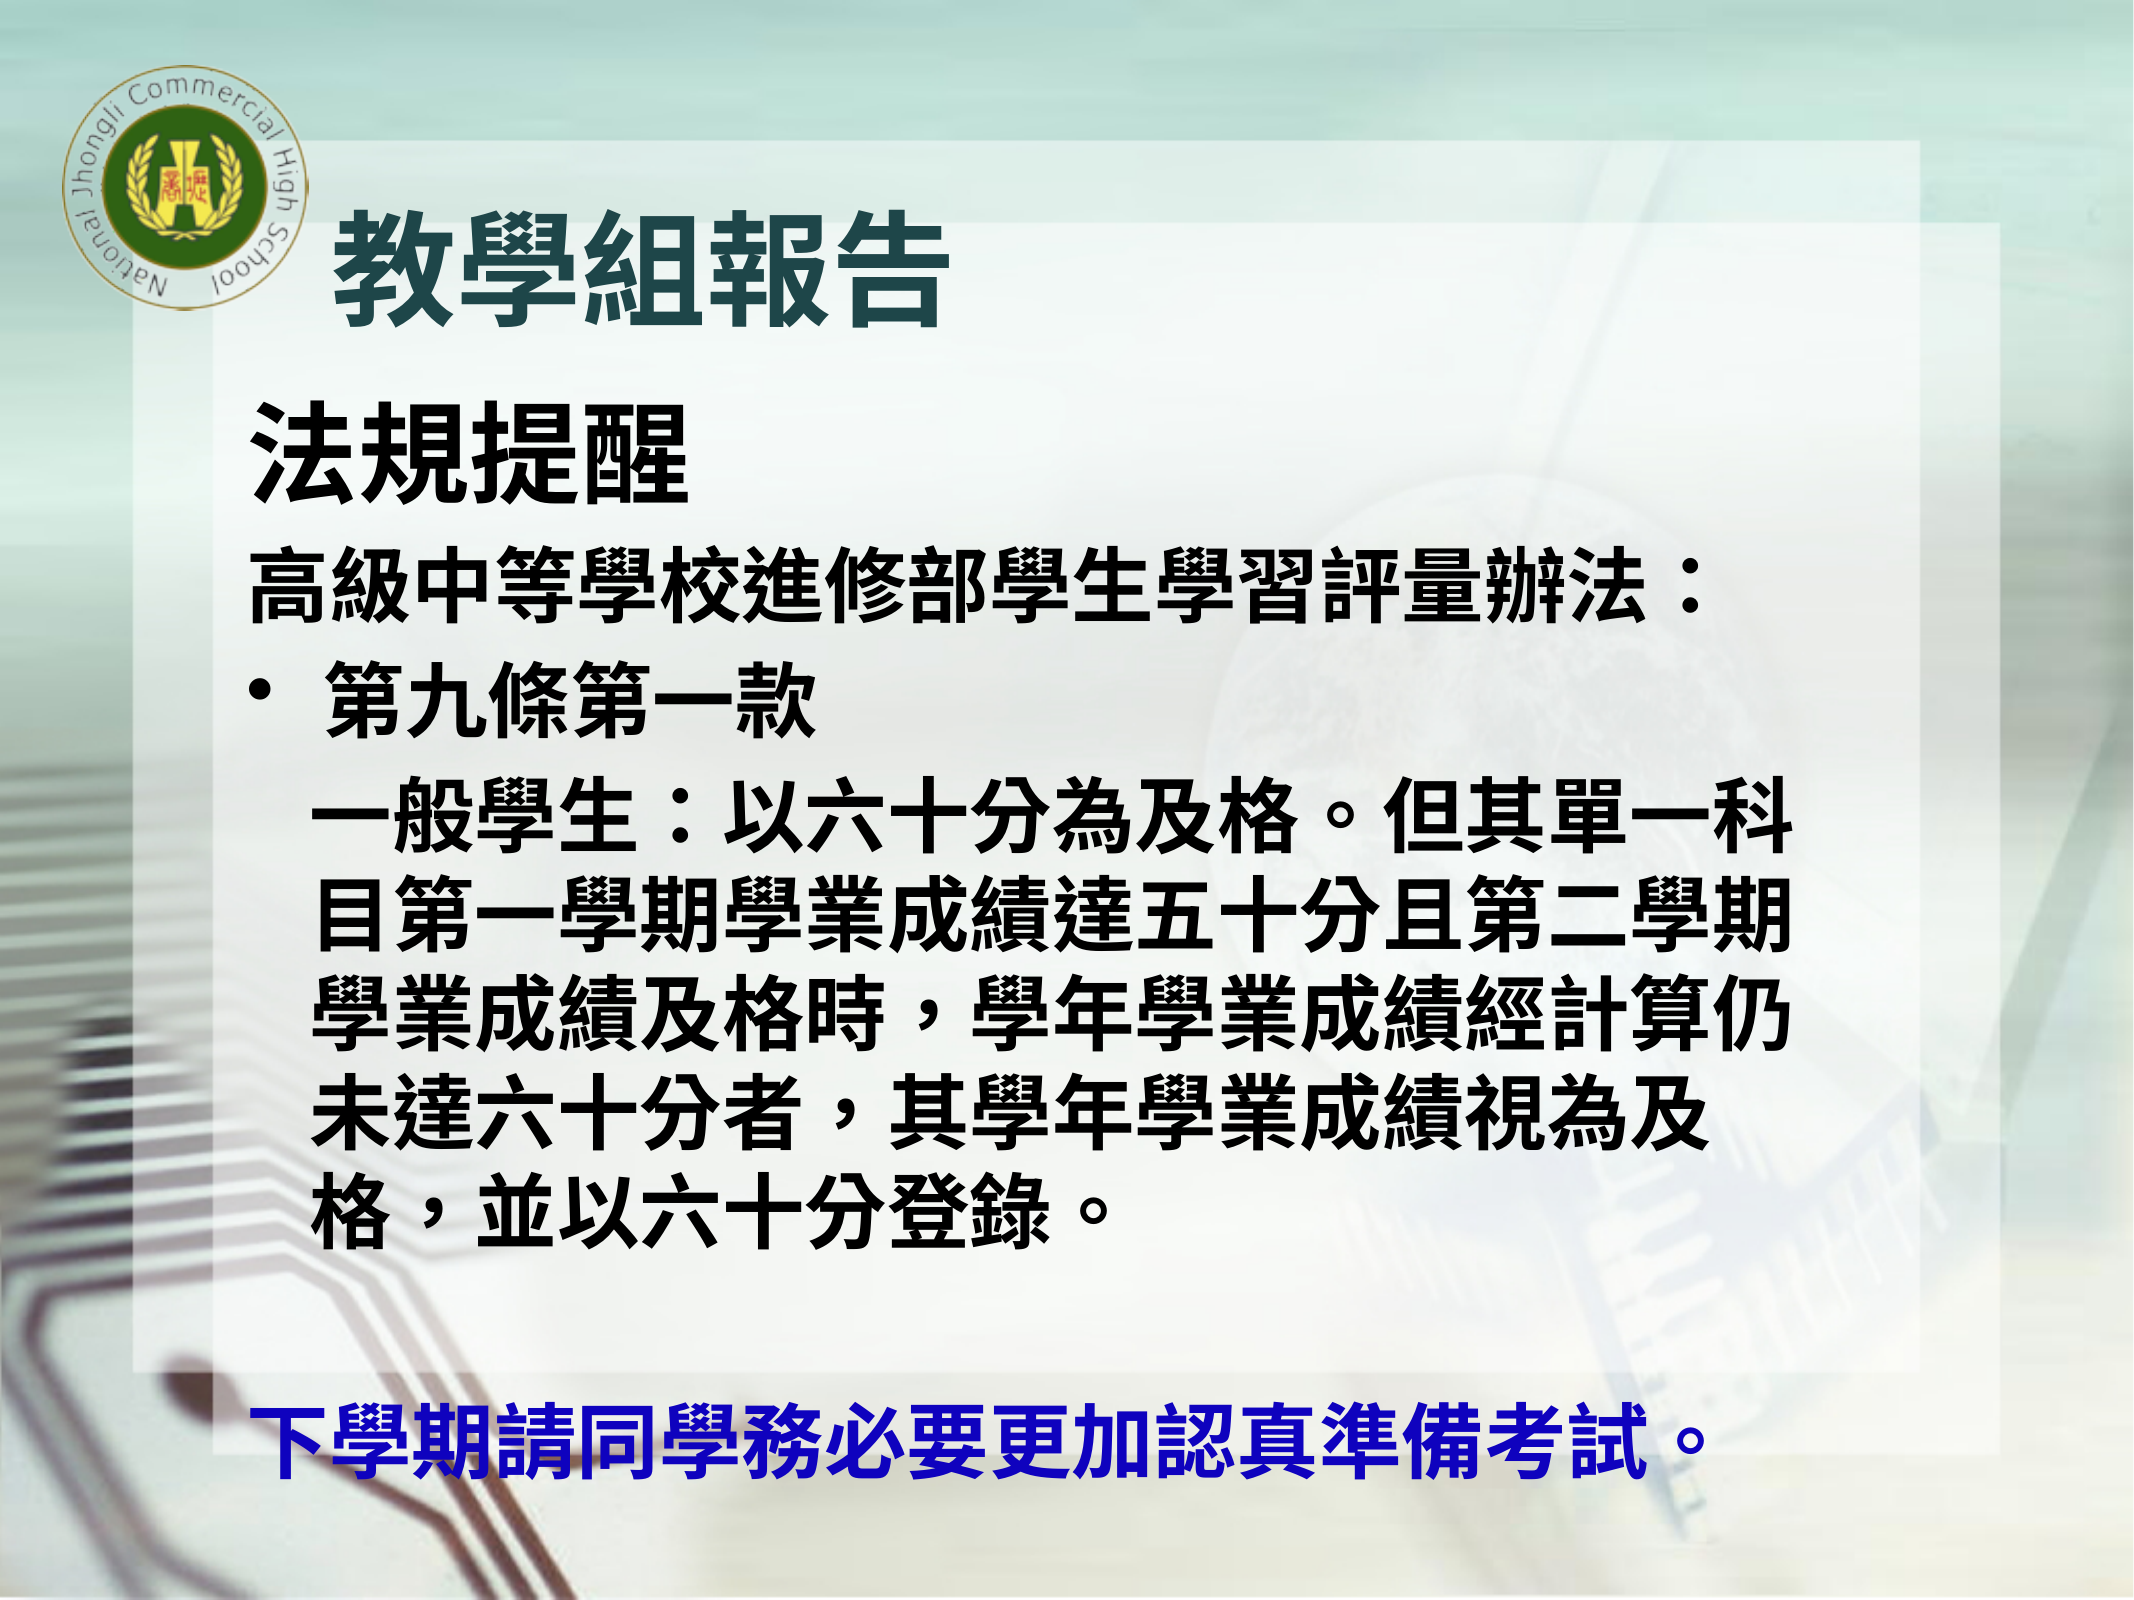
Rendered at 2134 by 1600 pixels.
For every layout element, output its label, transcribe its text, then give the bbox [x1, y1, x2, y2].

title 教學組報告 [310, 149, 1474, 373]
list 法規提醒 高級中等學校進修部學生學習評量辦法： 第九條第一款 一般學生：以六十分為及格。但其單一科目第一學期學業成績達五十分且第二學期學業成績及格時，學年學業成績經計算仍未達六十分者，其學年學業成績視為及格，並以六十分登錄。 下學期請同學務必要更加認真準備考試。 [226, 373, 1850, 1511]
picture [0, 0, 2134, 1600]
